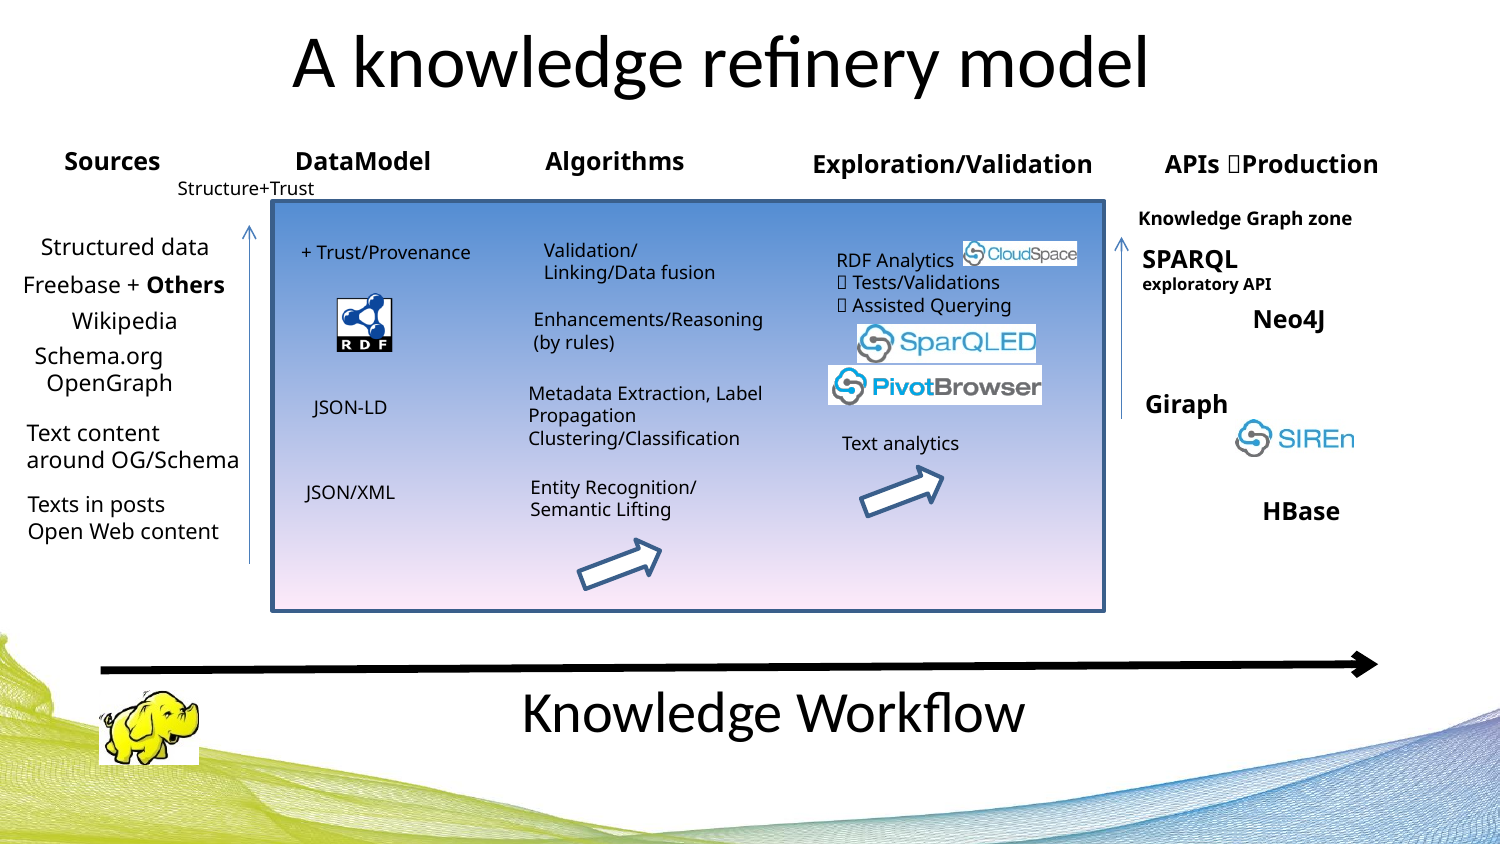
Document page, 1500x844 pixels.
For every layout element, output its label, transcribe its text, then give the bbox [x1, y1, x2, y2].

text_box Giraph [1130, 381, 1244, 427]
title A knowledge refinery model [47, 4, 1398, 146]
text_box Structure+Trust [162, 169, 330, 207]
text_box Validation/ Linking/Data fusion [529, 230, 731, 291]
text_box RDF Analytics  Tests/Validations  Assisted Querying [821, 241, 1027, 369]
text_box Knowledge Graph zone [1123, 199, 1368, 237]
text_box JSON-LD [298, 388, 403, 426]
text_box Exploration/Validation [797, 140, 1109, 186]
picture [857, 324, 1036, 363]
text_box Enhancements/Reasoning (by rules) [518, 300, 784, 361]
text_box [270, 199, 1106, 613]
text_box Text content around OG/Schema [11, 411, 244, 509]
text_box Structured data [25, 225, 225, 268]
text_box Metadata Extraction, Label Propagation Clustering/Classification [513, 374, 807, 457]
picture [962, 240, 1078, 266]
picture [0, 622, 1500, 844]
text_box Knowledge Workflow [99, 667, 1450, 765]
text_box Neo4J [1237, 296, 1341, 342]
text_box HBase [1247, 488, 1356, 533]
text_box DataModel [280, 138, 447, 184]
text_box [859, 464, 945, 519]
text_box Sources [49, 138, 176, 184]
text_box Entity Recognition/ Semantic Lifting [515, 468, 712, 528]
text_box [576, 551, 662, 591]
picture [1235, 418, 1354, 457]
text_box Freebase + Others [8, 263, 241, 306]
text_box Texts in posts Open Web content [12, 483, 244, 551]
text_box JSON/XML [291, 473, 411, 483]
text_box Text analytics [827, 424, 980, 462]
text_box Wikipedia [57, 306, 194, 342]
text_box + Trust/Provenance [286, 233, 486, 271]
text_box Algorithms [530, 138, 700, 184]
text_box Schema.org OpenGraph [19, 334, 189, 404]
text_box SPARQL exploratory API [1127, 237, 1288, 302]
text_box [100, 663, 1379, 671]
text_box APIs Production [1150, 140, 1394, 186]
picture [827, 364, 1043, 406]
text_box Texts in posts Open Web content [254, 483, 763, 551]
picture [334, 292, 394, 352]
